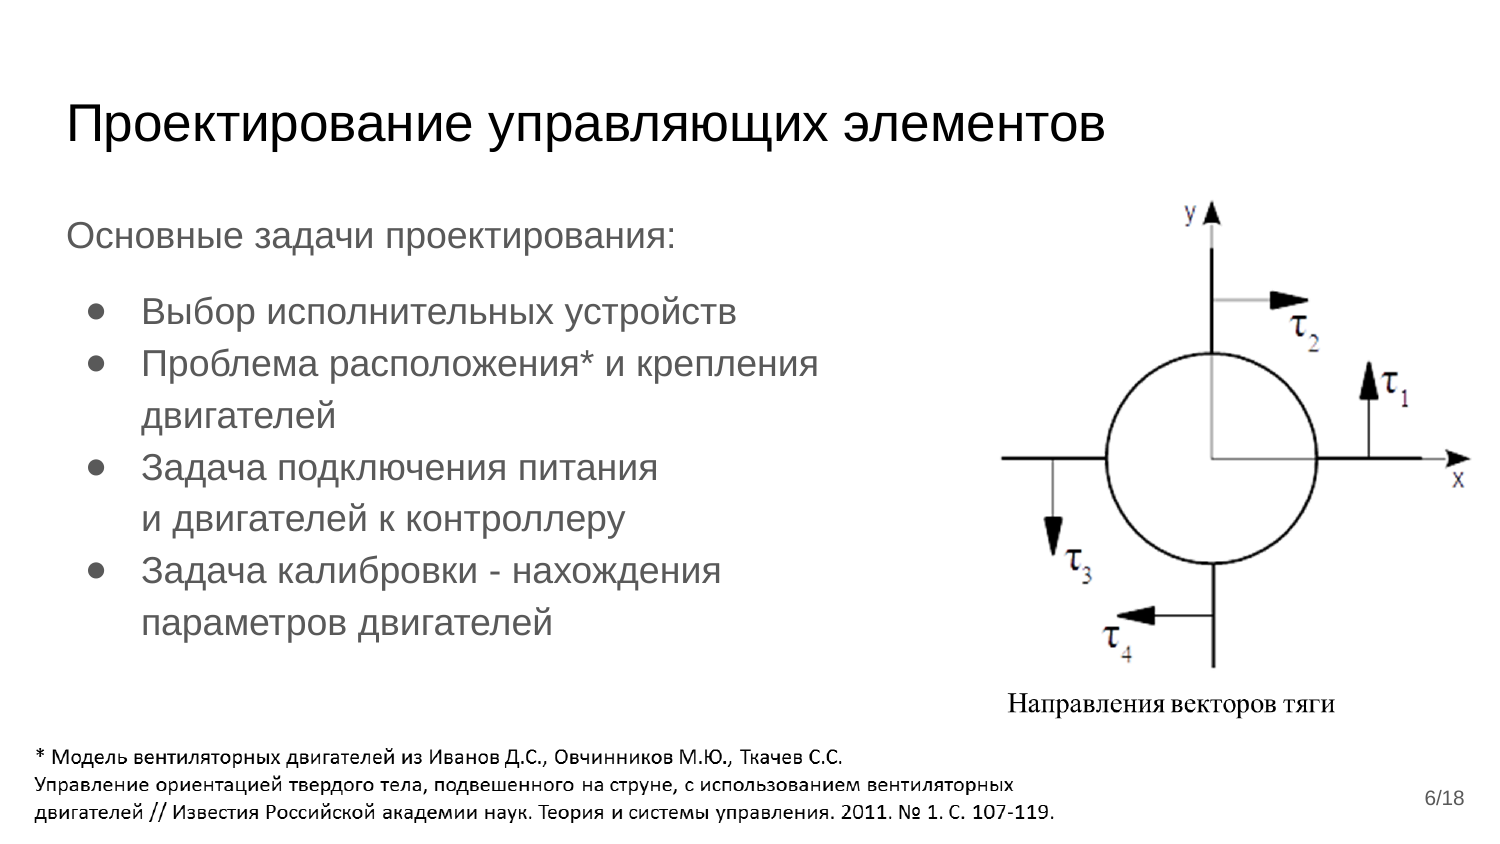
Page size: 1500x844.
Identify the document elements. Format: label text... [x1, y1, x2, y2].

slide_number 6/18 [1389, 764, 1480, 830]
title Проектирование управляющих элементов [51, 72, 1449, 167]
list Основные задачи проектирования: Выбор исполнительных устройств Проблема расположения* и крепления двигателей Задача подключения питания и двигателей к контроллеру Задача калибровки - нахождения параметров двигателей [51, 189, 912, 733]
picture [20, 188, 1481, 839]
